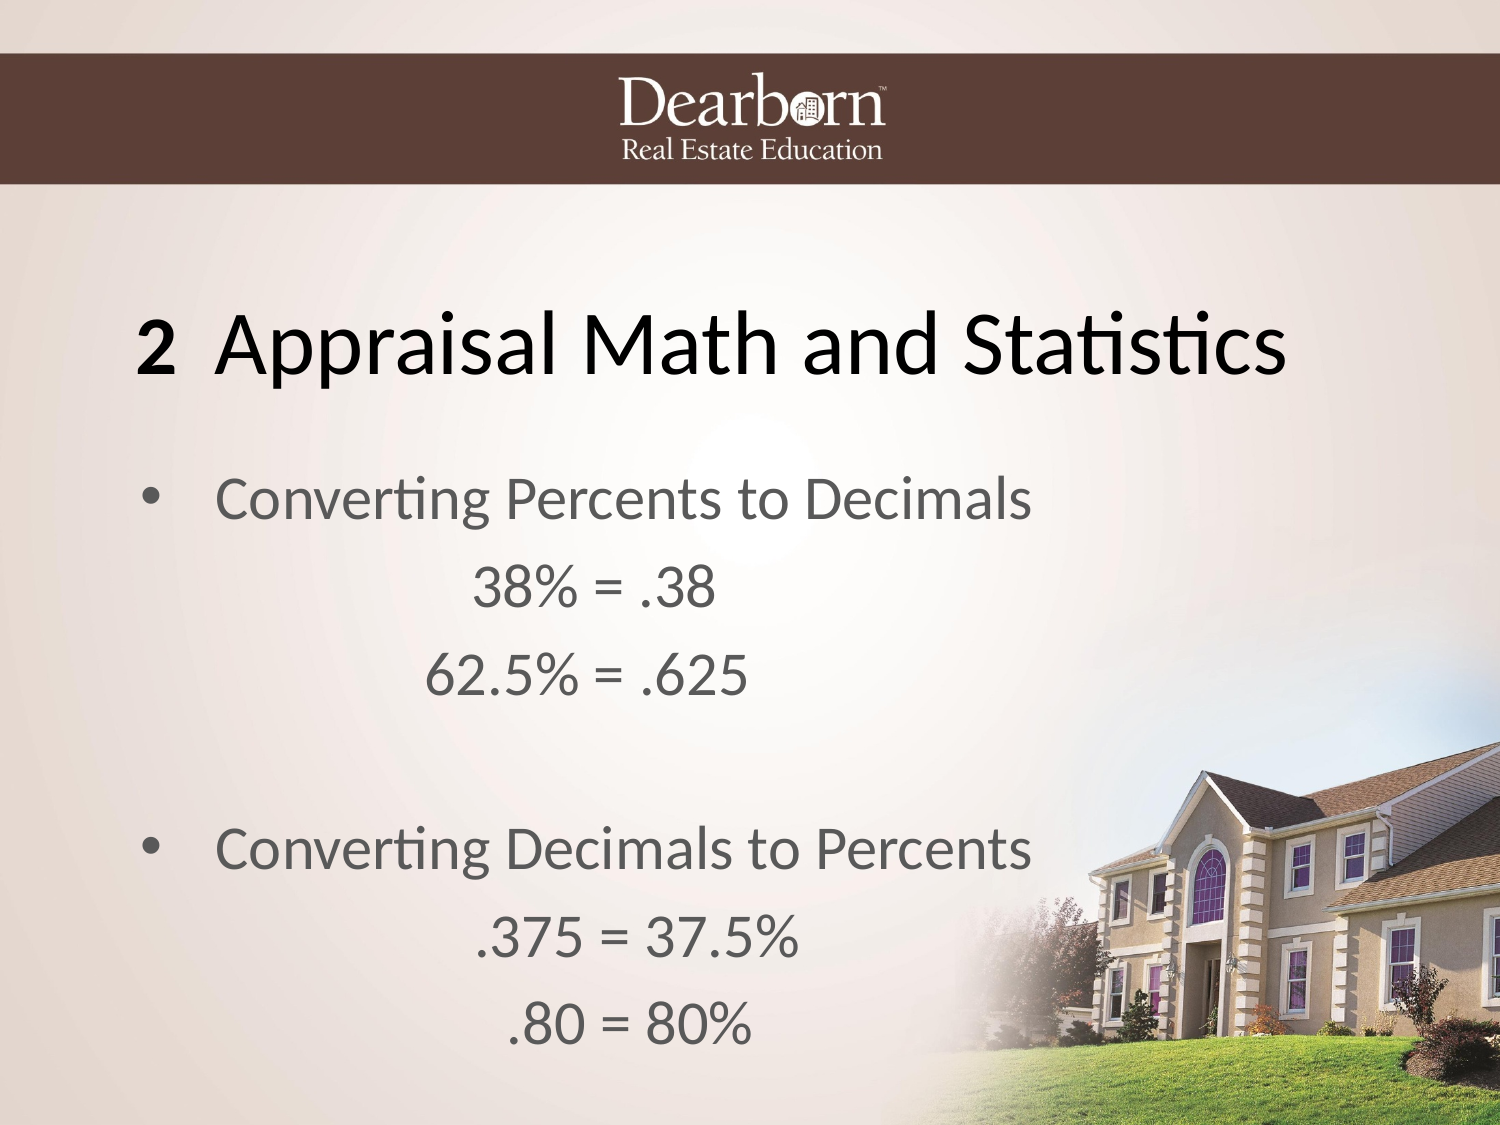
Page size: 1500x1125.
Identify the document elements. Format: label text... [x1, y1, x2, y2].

title 2 Appraisal Math and Statistics [75, 275, 1350, 413]
subtitle Converting Percents to Decimals 38% = .38 62.5% = .625 Converting Decimals to Percents .375 = 37.5% .80 = 80% [62, 449, 1113, 1125]
picture [0, 0, 1500, 1125]
